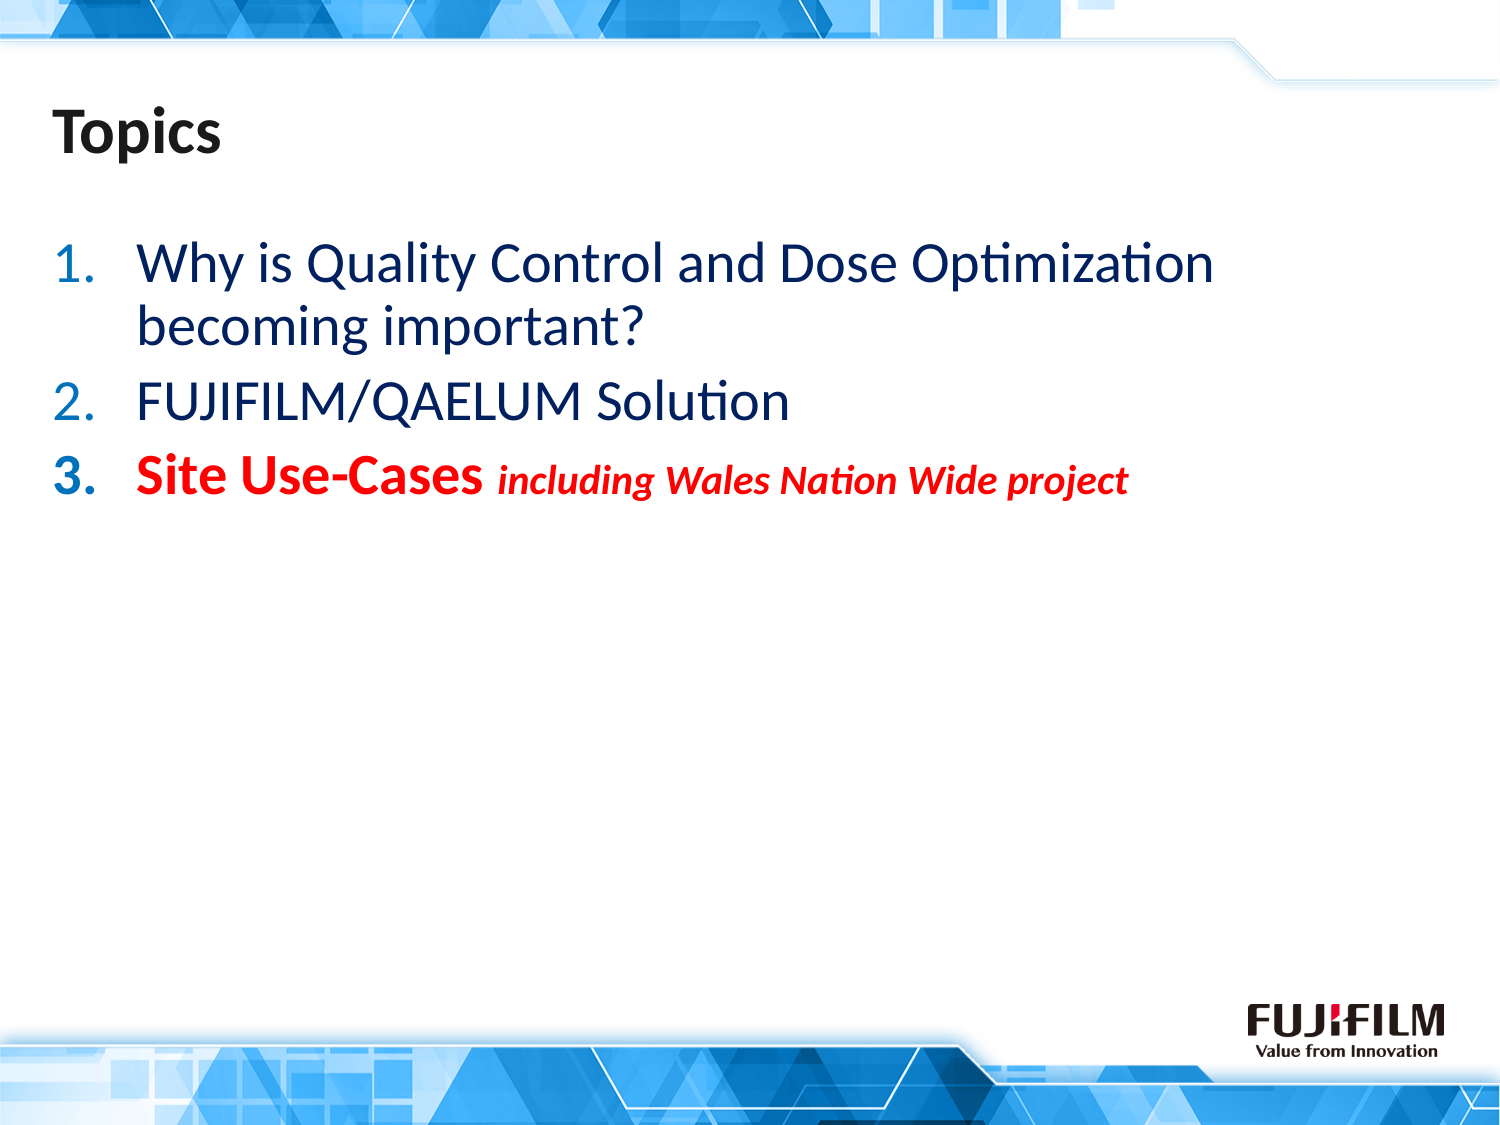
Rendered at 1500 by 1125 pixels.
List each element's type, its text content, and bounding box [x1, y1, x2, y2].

picture [0, 1004, 1500, 1125]
title Topics [37, 49, 1249, 215]
picture [0, 0, 1500, 95]
list Why is Quality Control and Dose Optimization becoming important? FUJIFILM/QAELUM Solution Site Use-Cases including Wales Nation Wide project [37, 224, 1463, 988]
